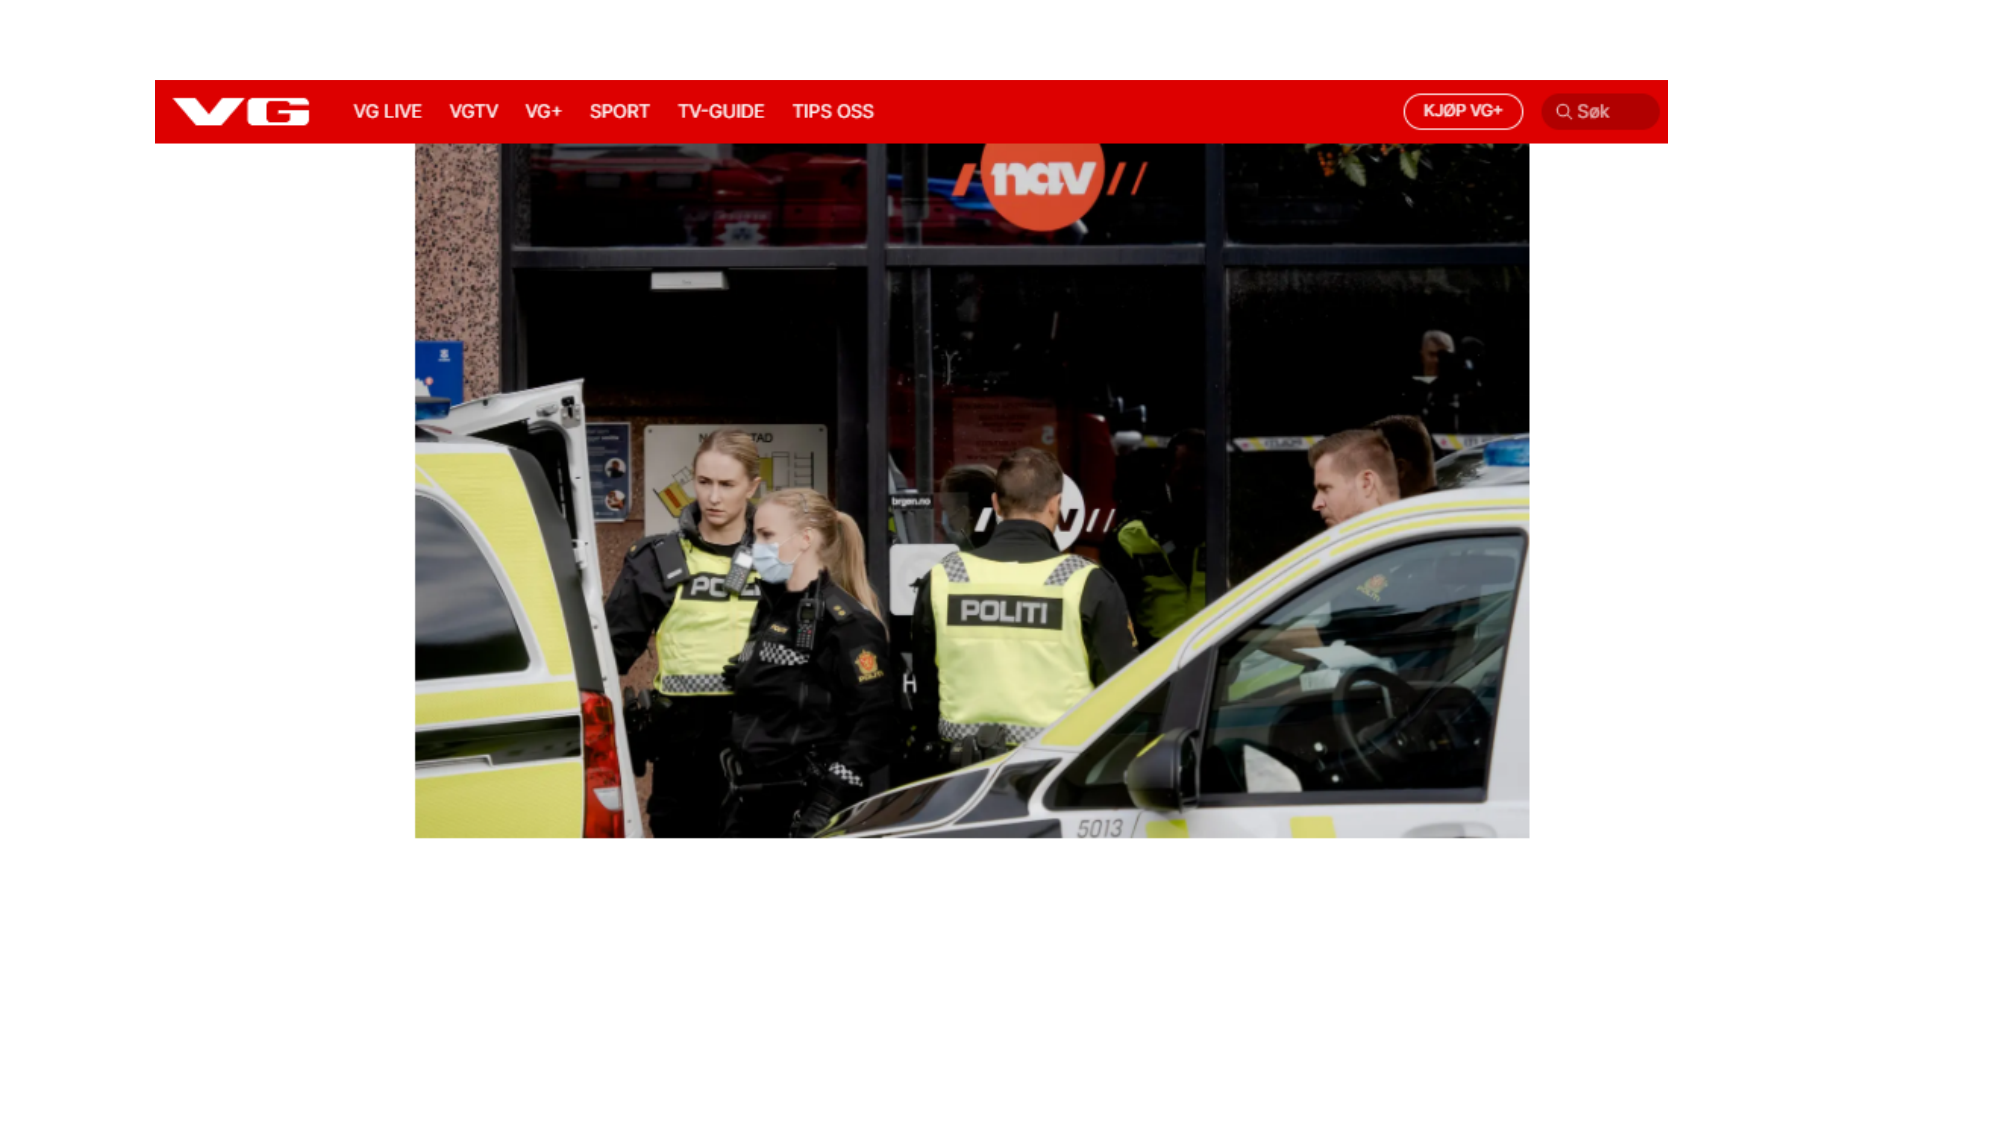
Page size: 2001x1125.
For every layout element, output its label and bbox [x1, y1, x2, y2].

picture [154, 79, 1669, 850]
